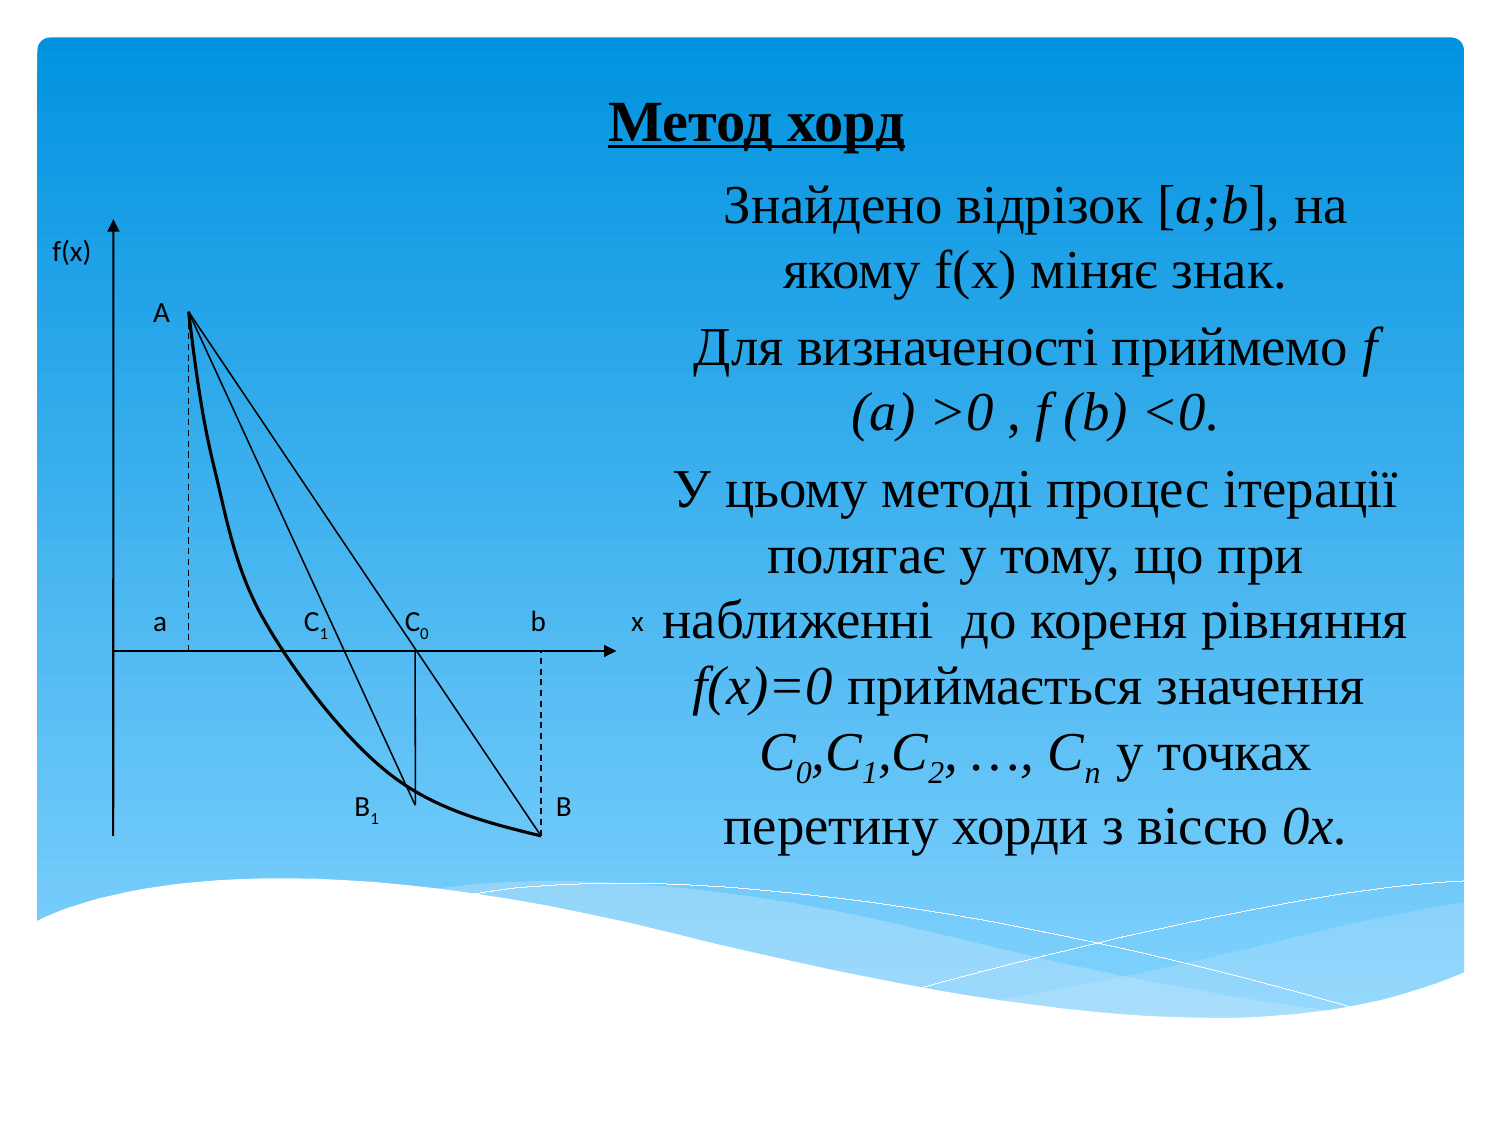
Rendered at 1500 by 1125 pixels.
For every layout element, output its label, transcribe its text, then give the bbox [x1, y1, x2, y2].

list Знайдено відрізок [a;b], на якому f(x) міняє знак. Для визначеності приймемо f (a) >0 , f (b) <0. У цьому методі процес ітерації полягає у тому, що при наближенні до кореня рівняння f(x)=0 приймається значення С0,С1,С2, …, Сn у точках перетину хорди з віссю 0х. [646, 160, 1425, 1000]
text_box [12, 188, 693, 868]
title Метод хорд [88, 66, 1425, 161]
